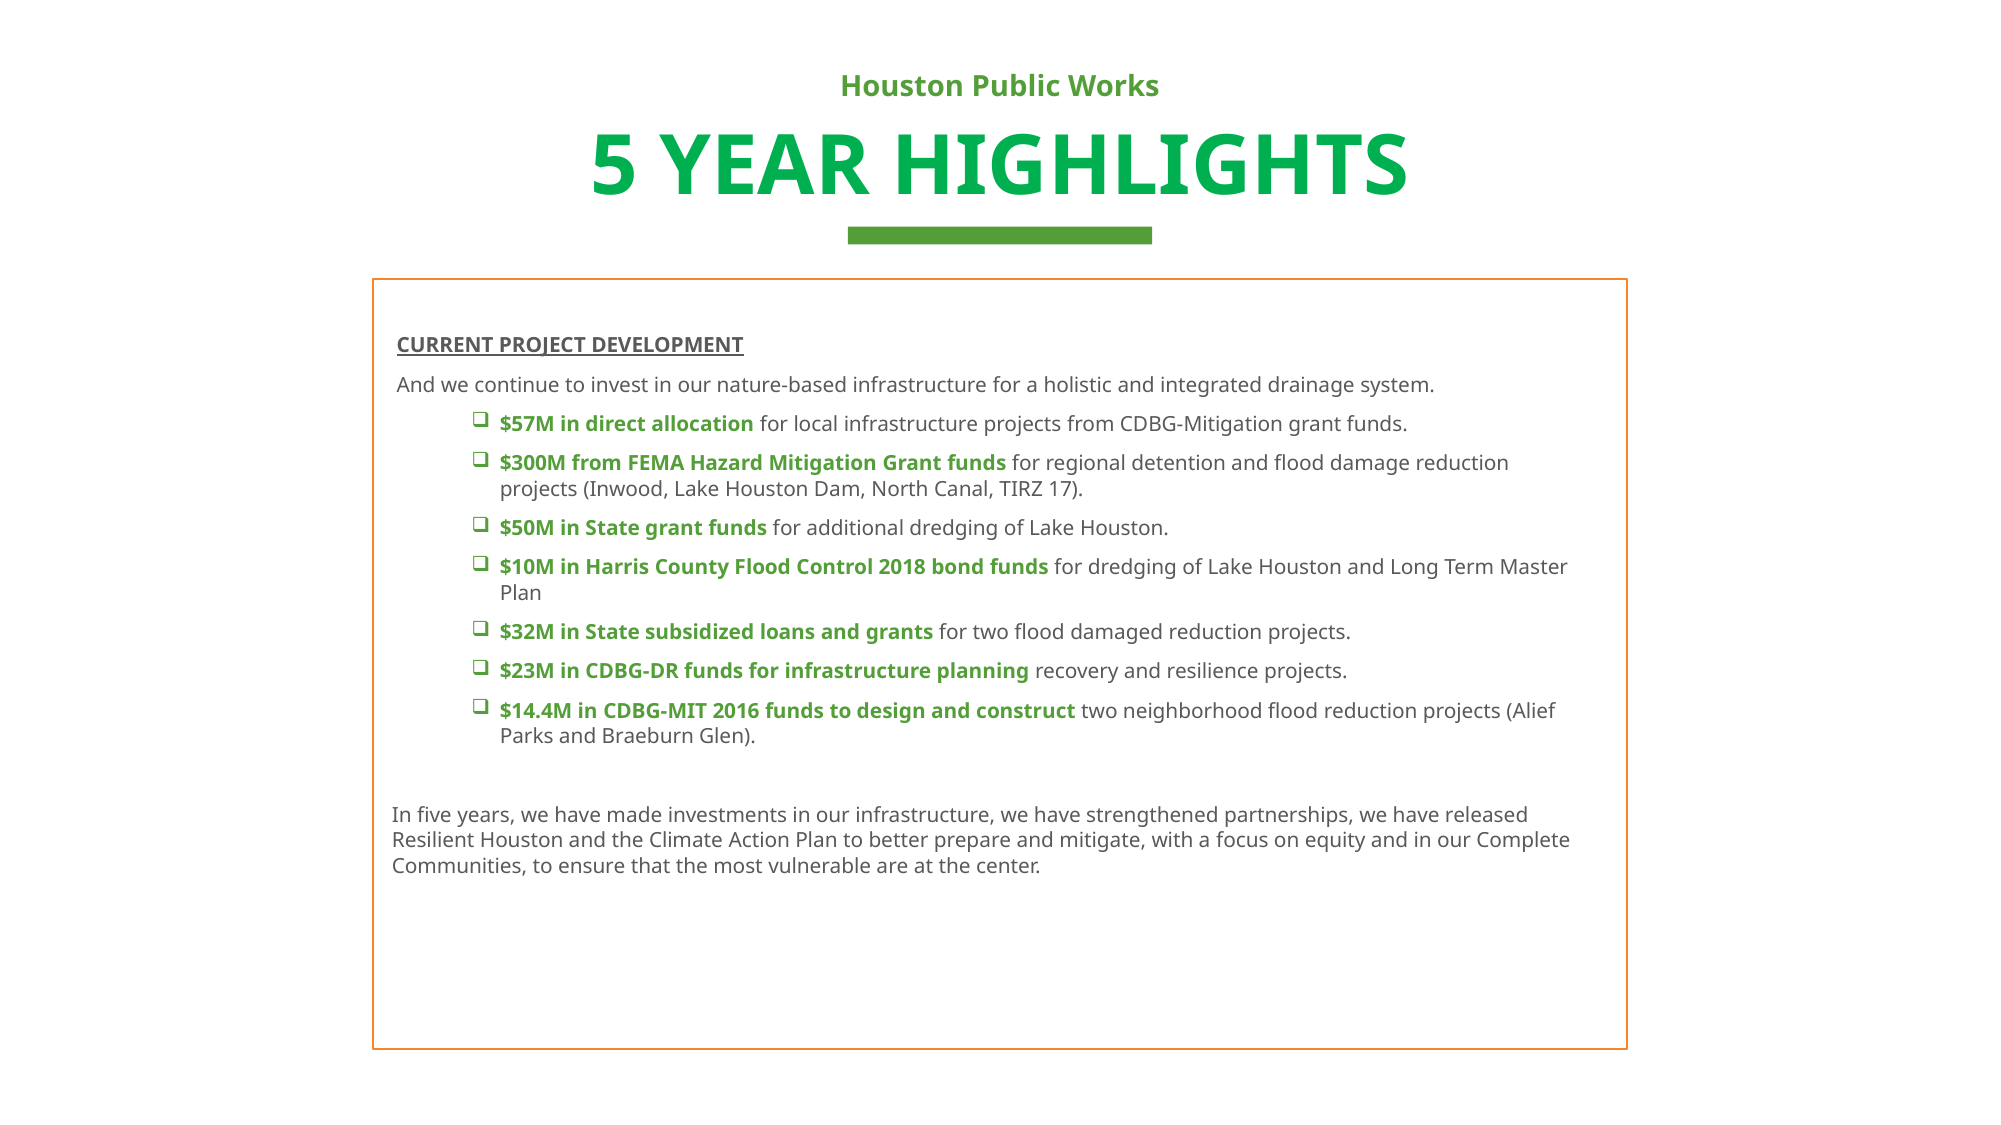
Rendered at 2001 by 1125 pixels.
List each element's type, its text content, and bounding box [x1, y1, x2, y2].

title 5 YEAR HIGHLIGHTS [102, 111, 1898, 209]
list Houston Public Works [102, 60, 1898, 111]
text_box CURRENT PROJECT DEVELOPMENT And we continue to invest in our nature-based infrastructure for a holistic and integrated drainage system. $57M in direct allocation for local infrastructure projects from CDBG-Mitigation grant funds. $300M from FEMA Hazard Mitigation Grant funds for regional detention and flood damage reduction projects (Inwood, Lake Houston Dam, North Canal, TIRZ 17). $50M in State grant funds for additional dredging of Lake Houston. $10M in Harris County Flood Control 2018 bond funds for dredging of Lake Houston and Long Term Master Plan $32M in State subsidized loans and grants for two flood damaged reduction projects. $23M in CDBG-DR funds for infrastructure planning recovery and resilience projects. $14.4M in CDBG-MIT 2016 funds to design and construct two neighborhood flood reduction projects (Alief Parks and Braeburn Glen). In five years, we have made investments in our infrastructure, we have strengthened partnerships, we have released Resilient Houston and the Climate Action Plan to better prepare and mitigate, with a focus on equity and in our Complete Communities, to ensure that the most vulnerable are at the center. [372, 278, 1627, 1049]
